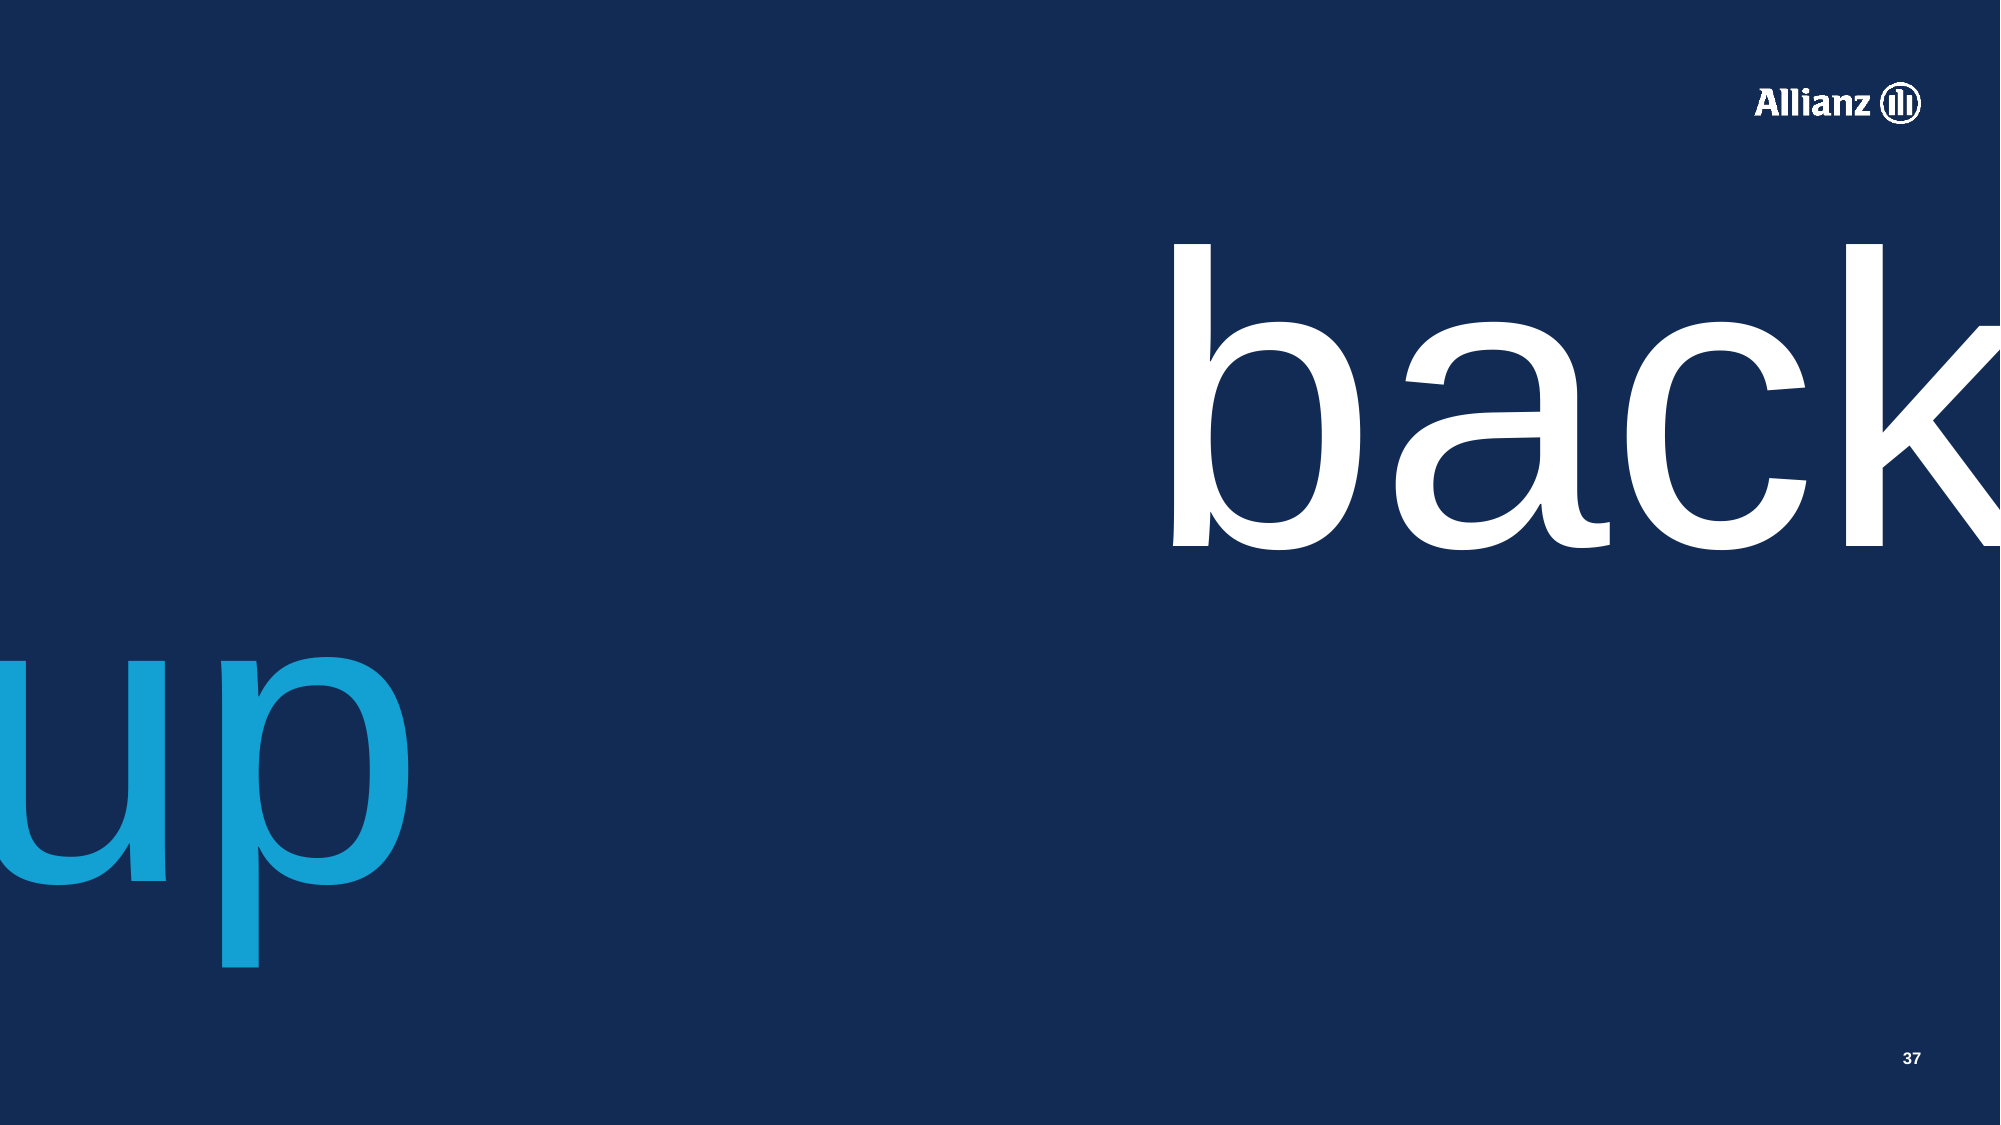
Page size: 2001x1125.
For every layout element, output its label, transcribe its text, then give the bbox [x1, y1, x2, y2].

slide_number 37 [1877, 1045, 1922, 1069]
subtitle up [0, 561, 2000, 1125]
title back [0, 188, 2000, 561]
picture [1754, 82, 1921, 124]
